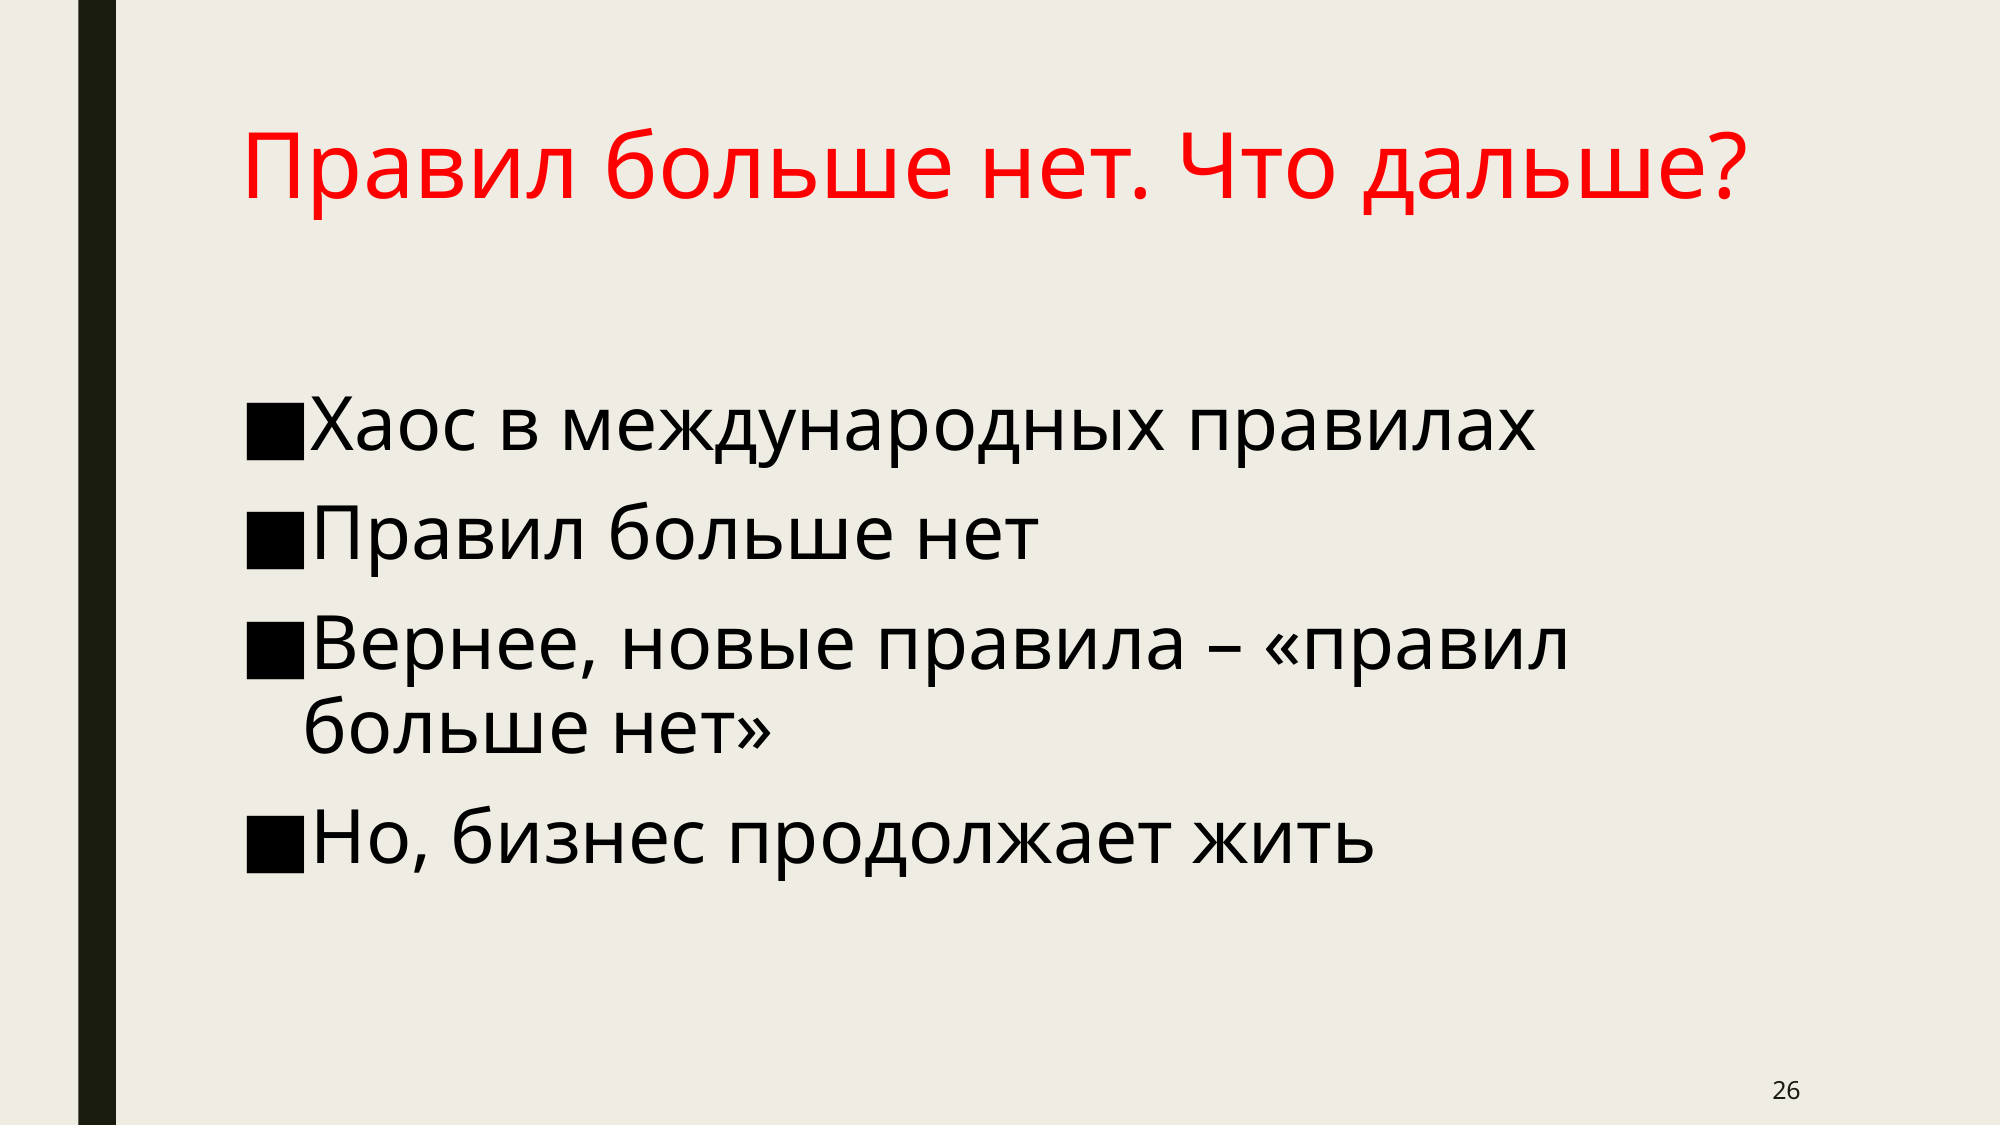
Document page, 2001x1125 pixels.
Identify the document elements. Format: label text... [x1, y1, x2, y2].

slide_number 26 [1553, 1058, 1816, 1125]
list Хаос в международных правилах Правил больше нет Вернее, новые правила – «правил больше нет» Но, бизнес продолжает жить [225, 375, 1848, 963]
title Правил больше нет. Что дальше? [225, 112, 1800, 357]
